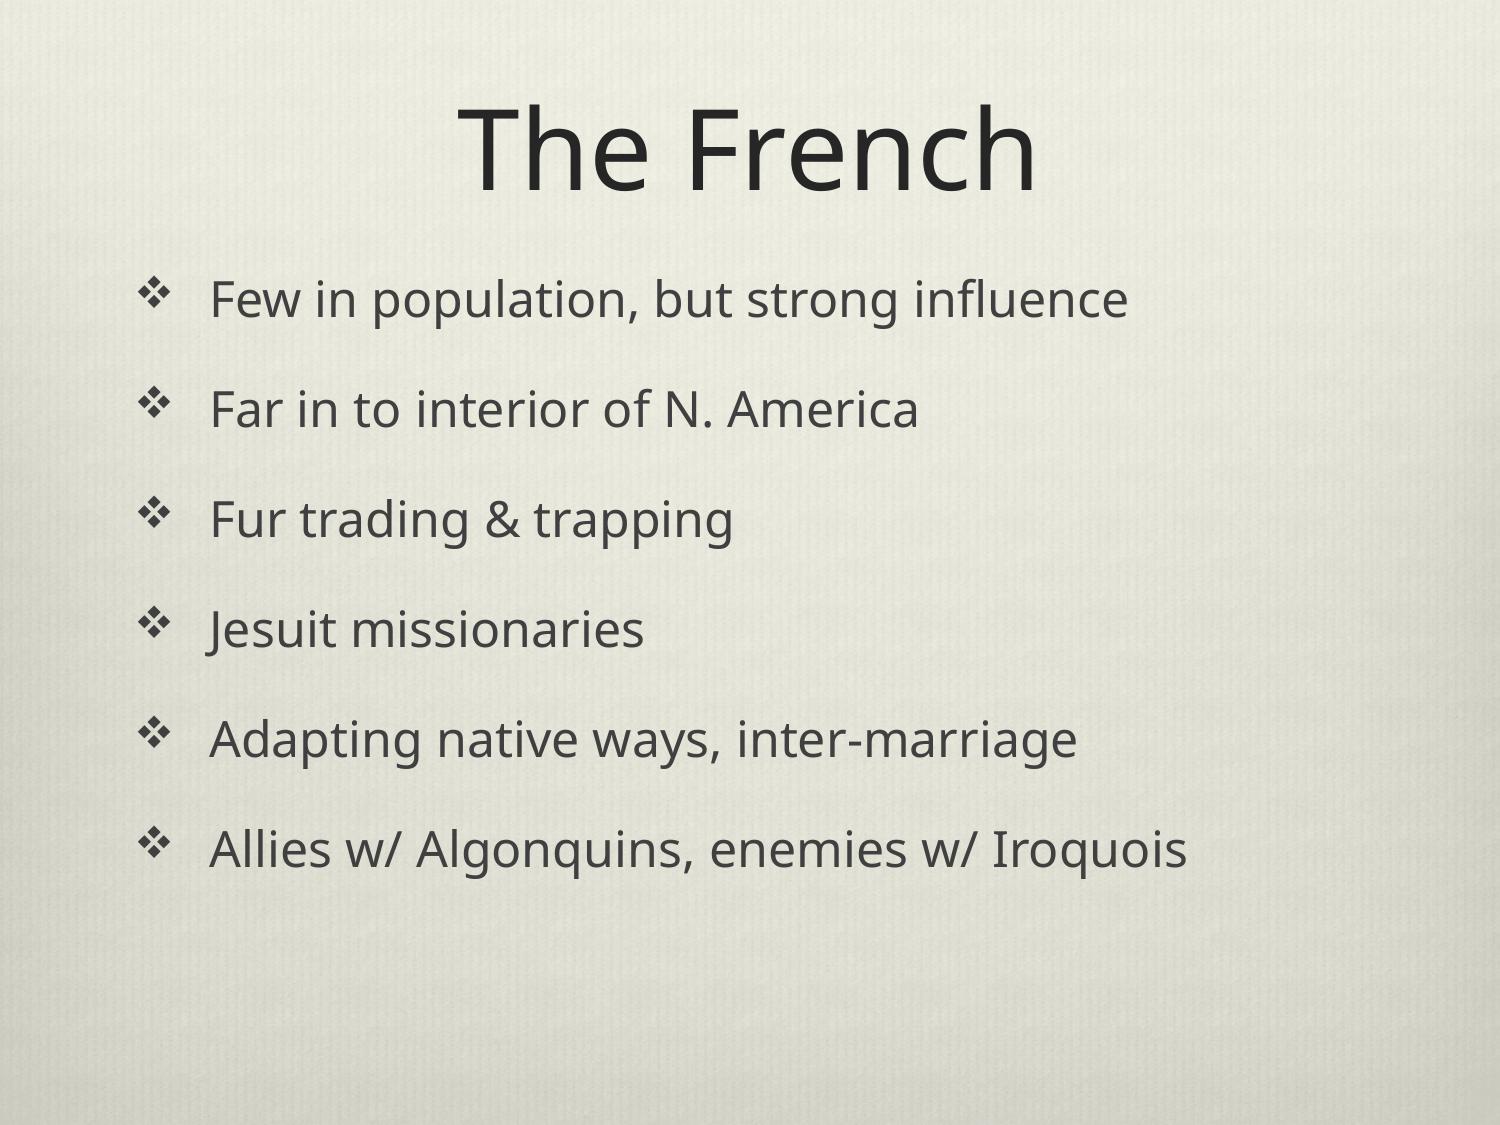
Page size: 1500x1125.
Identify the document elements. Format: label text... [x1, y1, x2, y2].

title The French [119, 51, 1381, 240]
list Few in population, but strong influence Far in to interior of N. America Fur trading & trapping Jesuit missionaries Adapting native ways, inter-marriage Allies w/ Algonquins, enemies w/ Iroquois [119, 260, 1381, 1011]
